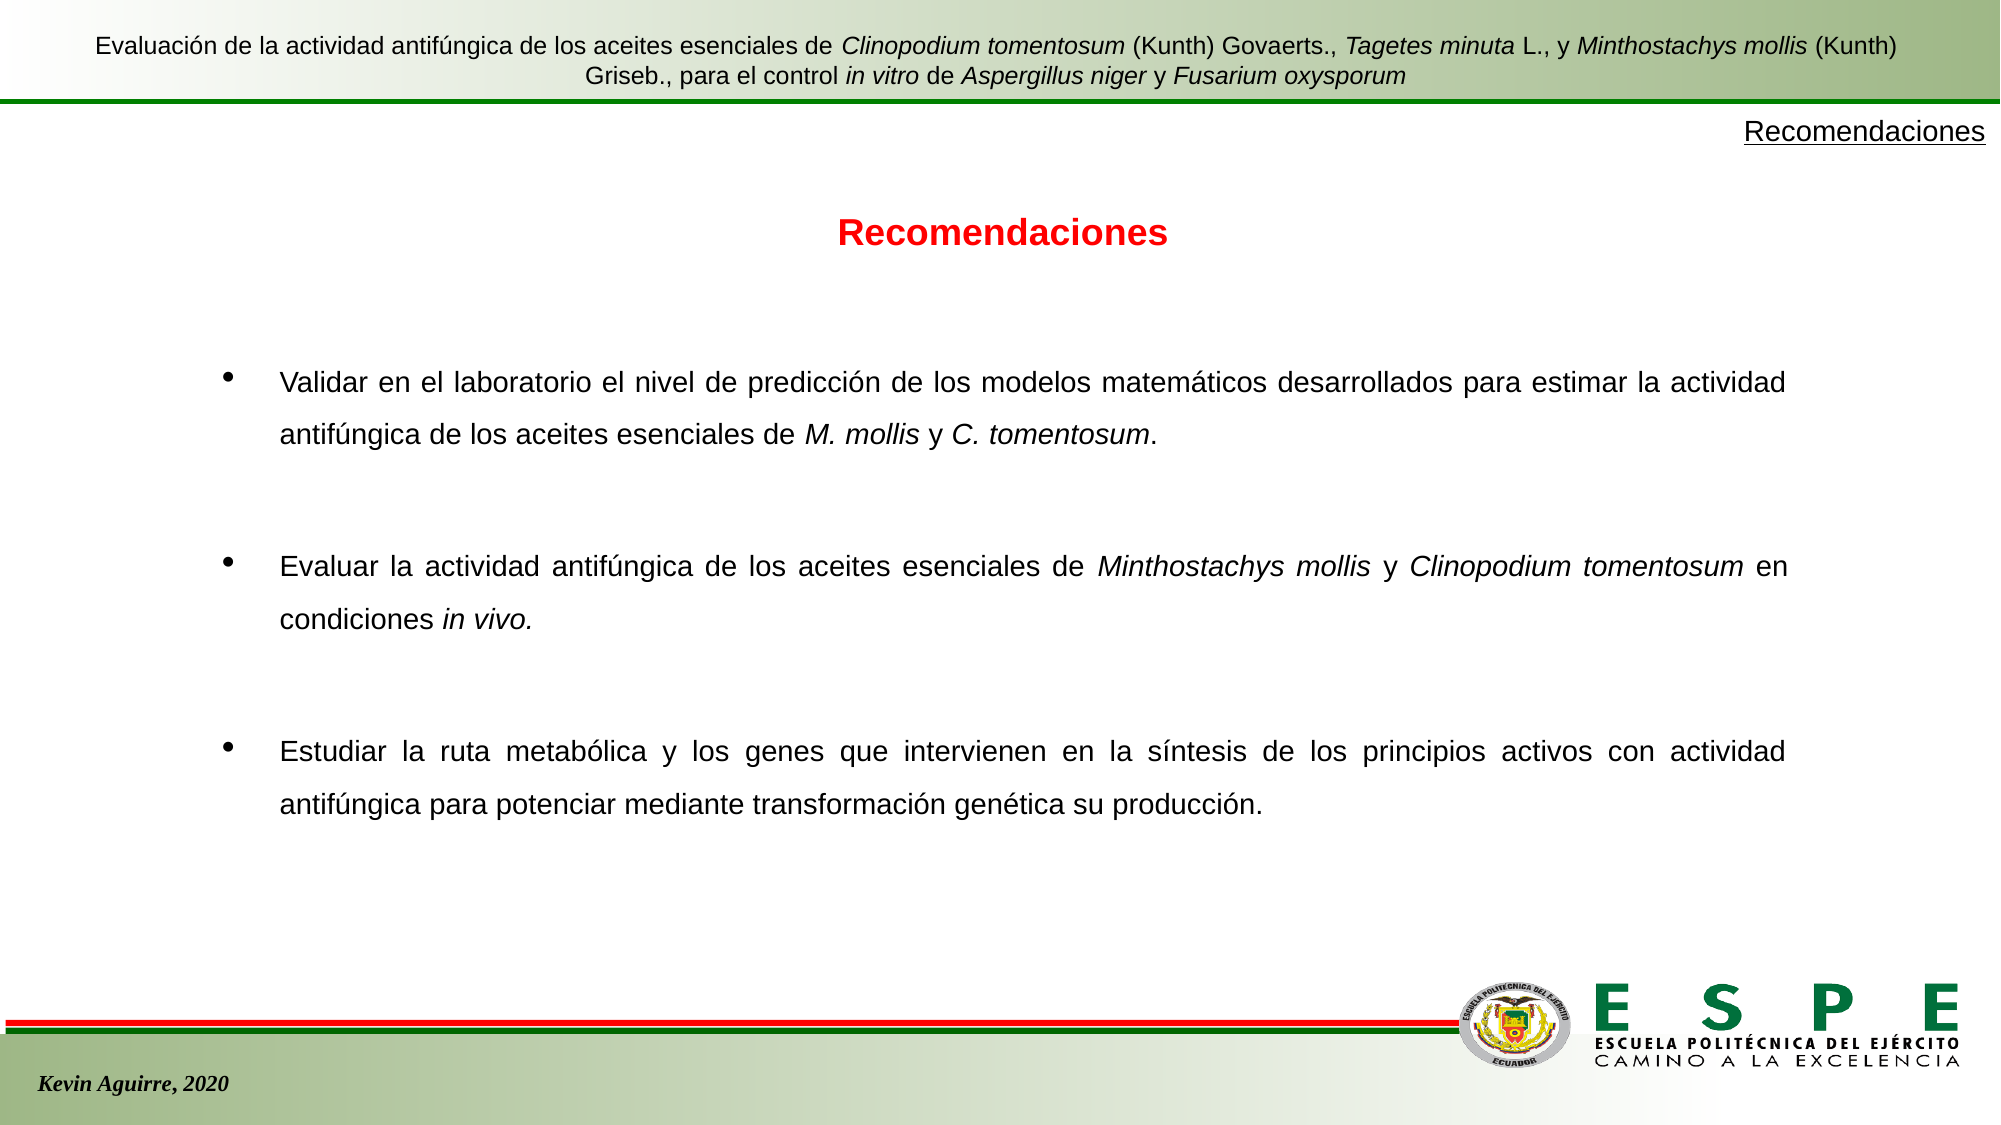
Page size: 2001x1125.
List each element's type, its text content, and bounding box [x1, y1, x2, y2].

text_box Validar en el laboratorio el nivel de predicción de los modelos matemáticos desarrollados para estimar la actividad antifúngica de los aceites esenciales de M. mollis y C. tomentosum. Evaluar la actividad antifúngica de los aceites esenciales de Minthostachys mollis y Clinopodium tomentosum en condiciones in vivo. Estudiar la ruta metabólica y los genes que intervienen en la síntesis de los principios activos con actividad antifúngica para potenciar mediante transformación genética su producción. [208, 395, 1804, 828]
text_box Evaluación de la actividad antifúngica de los aceites esenciales de Clinopodium tomentosum (Kunth) Govaerts., Tagetes minuta L., y Minthostachys mollis (Kunth) Griseb., para el control in vitro de Aspergillus niger y Fusarium oxysporum [35, 22, 1957, 98]
text_box Recomendaciones [1729, 113, 2000, 155]
text_box Recomendaciones [84, 200, 1922, 395]
picture [1409, 964, 2000, 1093]
text_box Kevin Aguirre, 2020 [22, 1061, 397, 1104]
